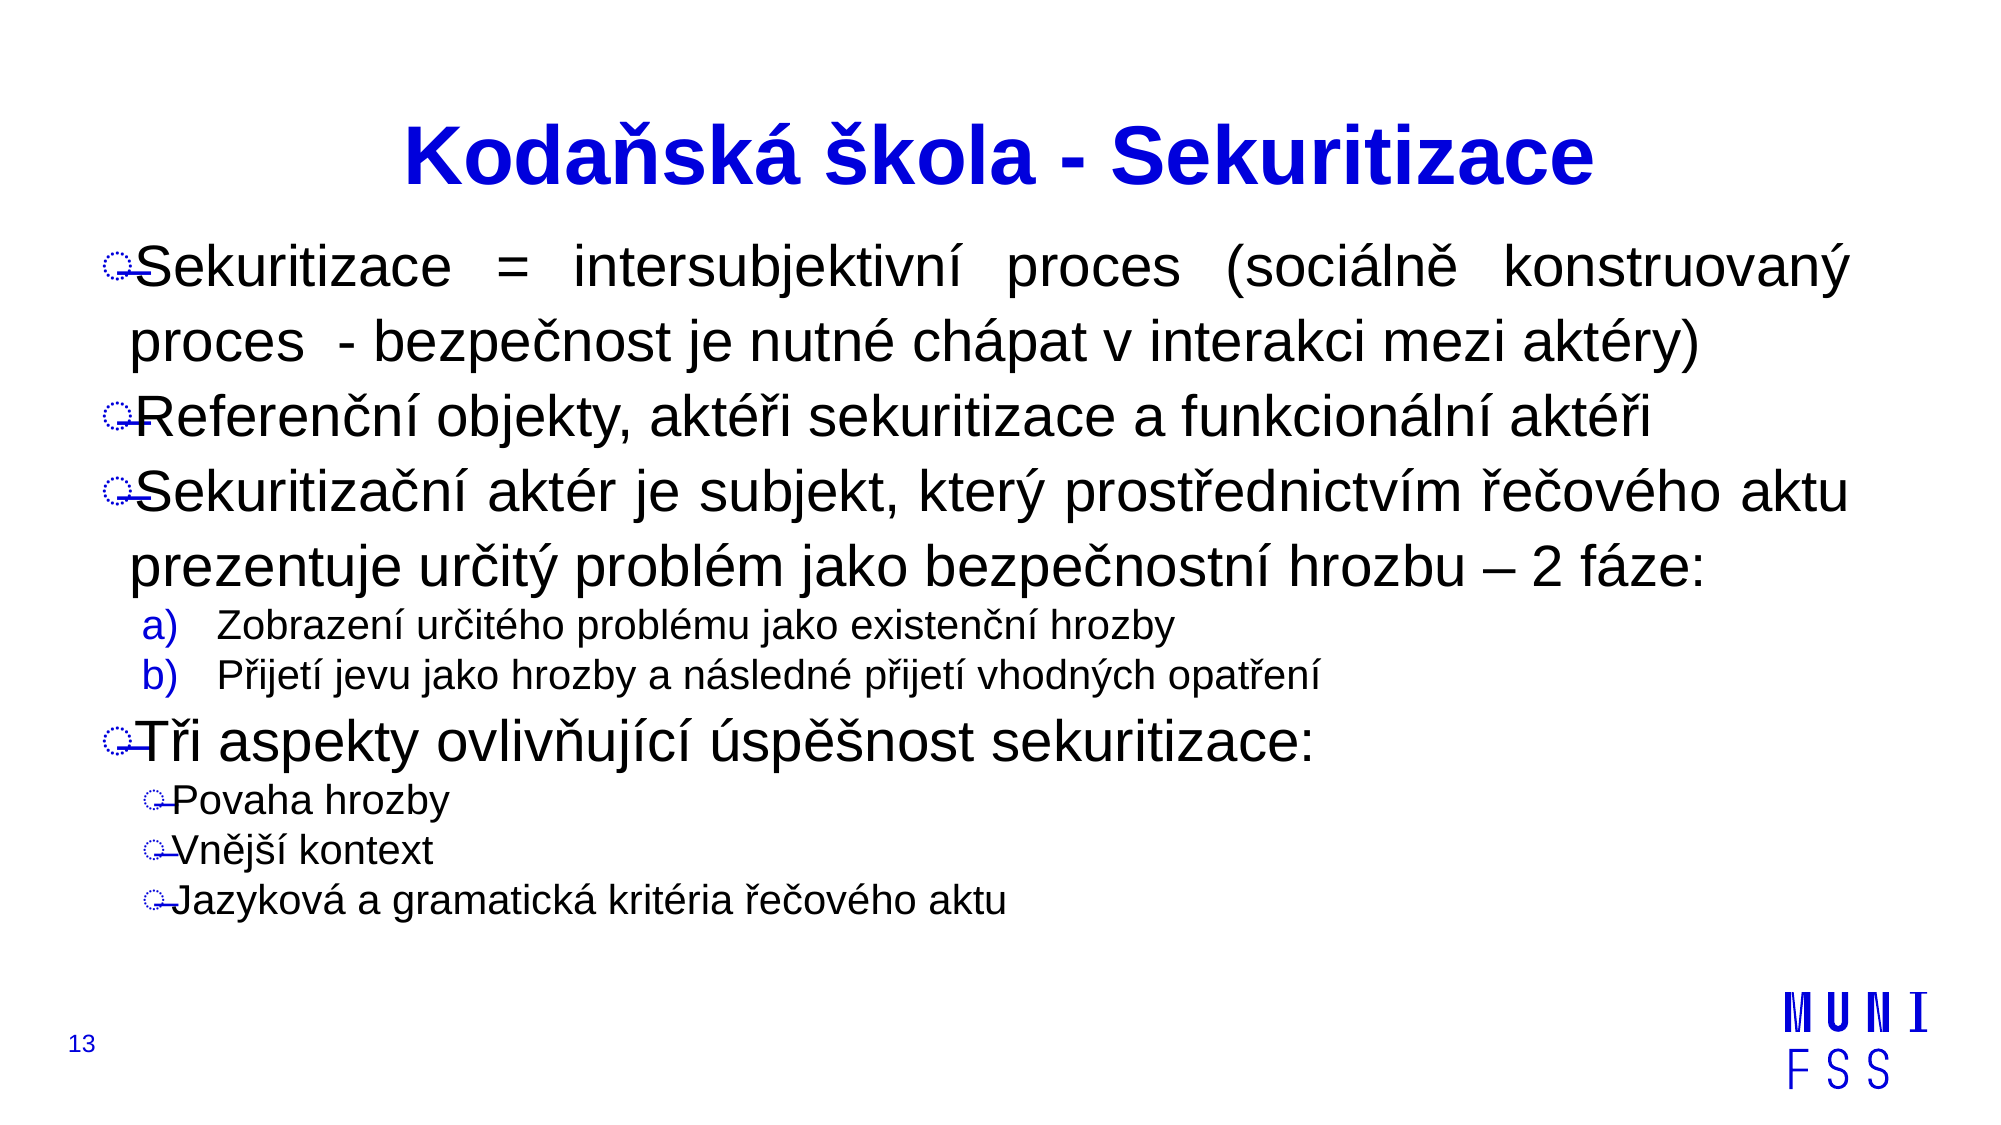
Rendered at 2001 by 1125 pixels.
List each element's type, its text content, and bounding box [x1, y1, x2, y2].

list Sekuritizace = intersubjektivní proces (sociálně konstruovaný proces - bezpečnost je nutné chápat v interakci mezi aktéry) Referenční objekty, aktéři sekuritizace a funkcionální aktéři Sekuritizační aktér je subjekt, který prostřednictvím řečového aktu prezentuje určitý problém jako bezpečnostní hrozbu – 2 fáze: Zobrazení určitého problému jako existenční hrozby Přijetí jevu jako hrozby a následné přijetí vhodných opatření Tři aspekty ovlivňující úspěšnost sekuritizace: Povaha hrozby Vnější kontext Jazyková a gramatická kritéria řečového aktu [88, 222, 1853, 903]
slide_number 13 [67, 1021, 110, 1063]
title Kodaňská škola - Sekuritizace [118, 118, 1883, 193]
